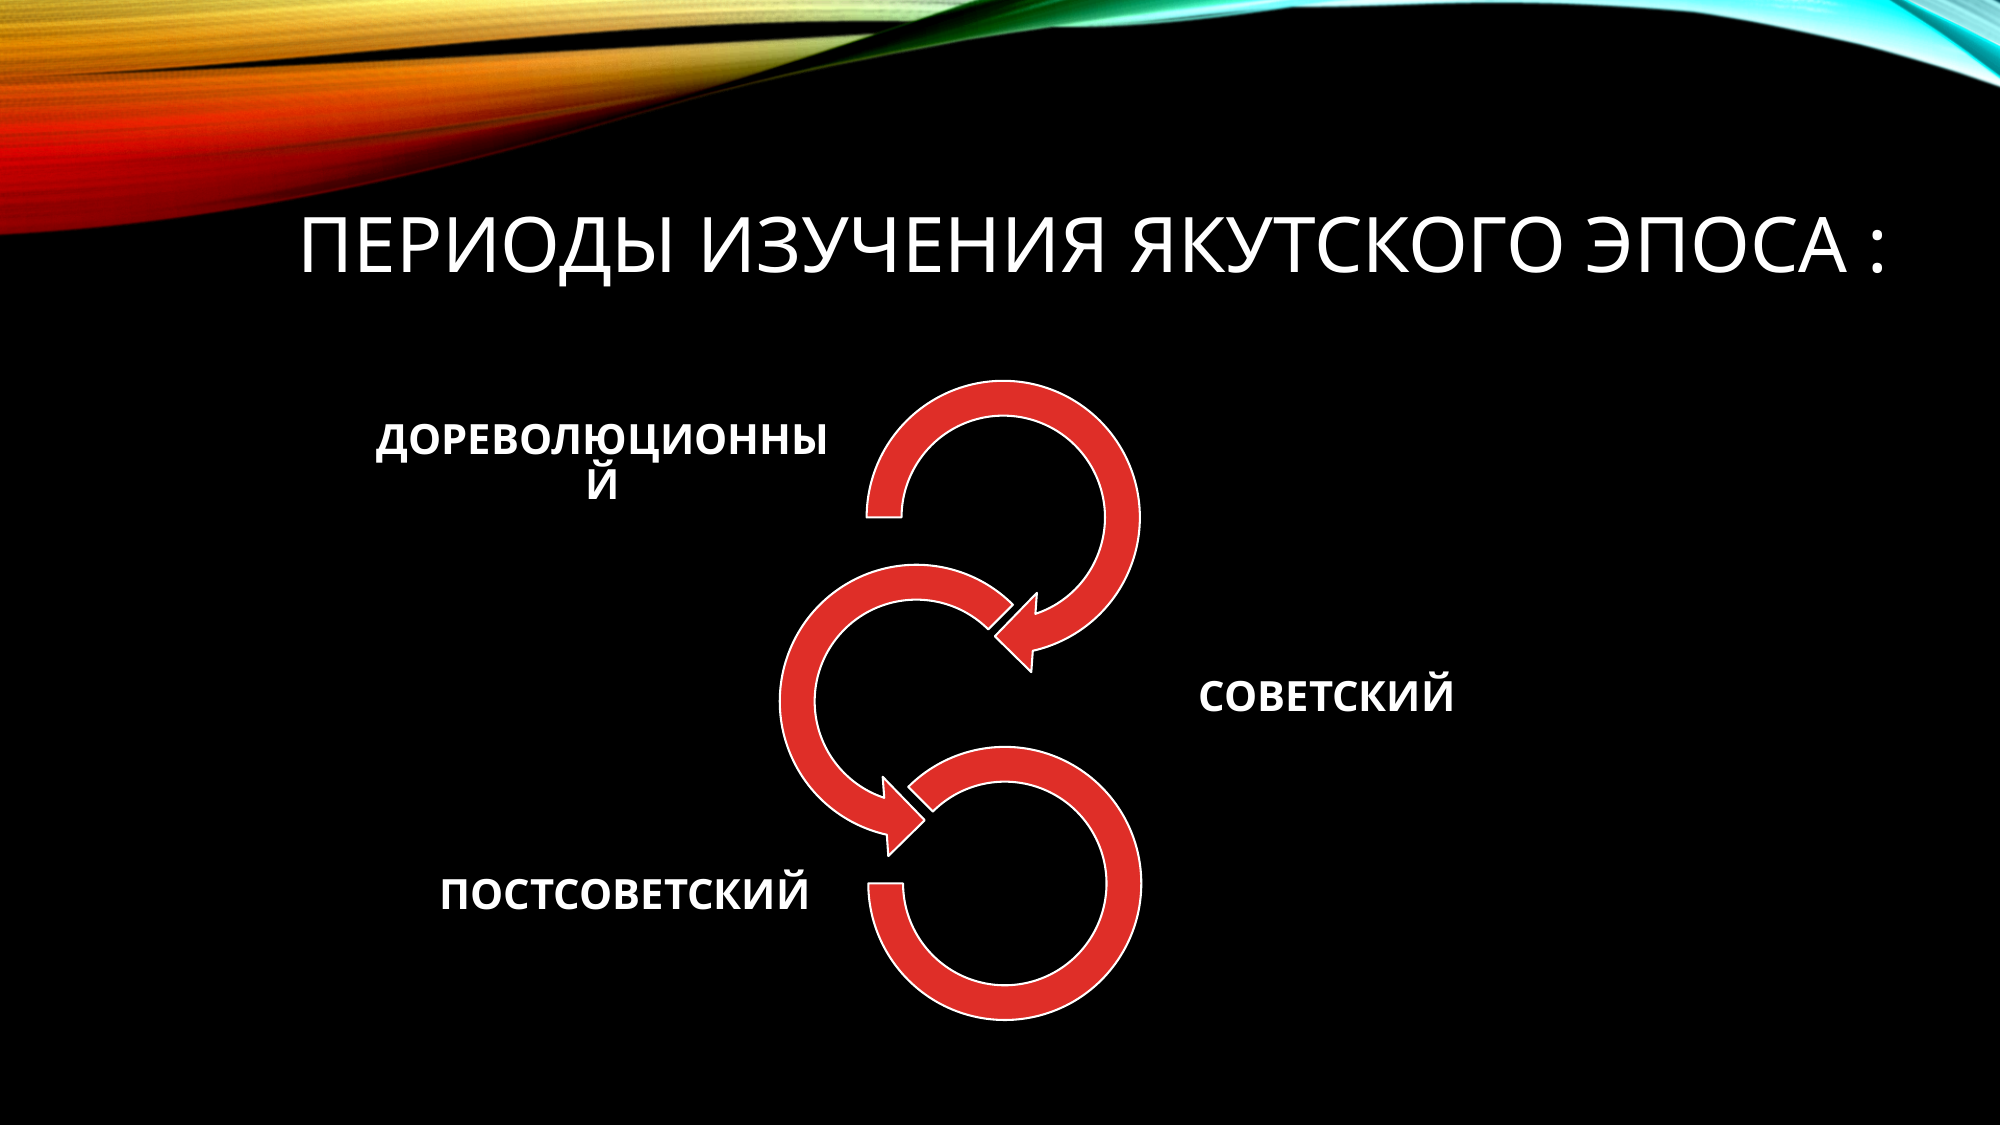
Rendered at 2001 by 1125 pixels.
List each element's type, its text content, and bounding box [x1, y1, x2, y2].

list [112, 359, 1888, 1021]
picture [0, 0, 2000, 237]
title Периоды Изучения якутского эпоса : [279, 187, 1904, 400]
